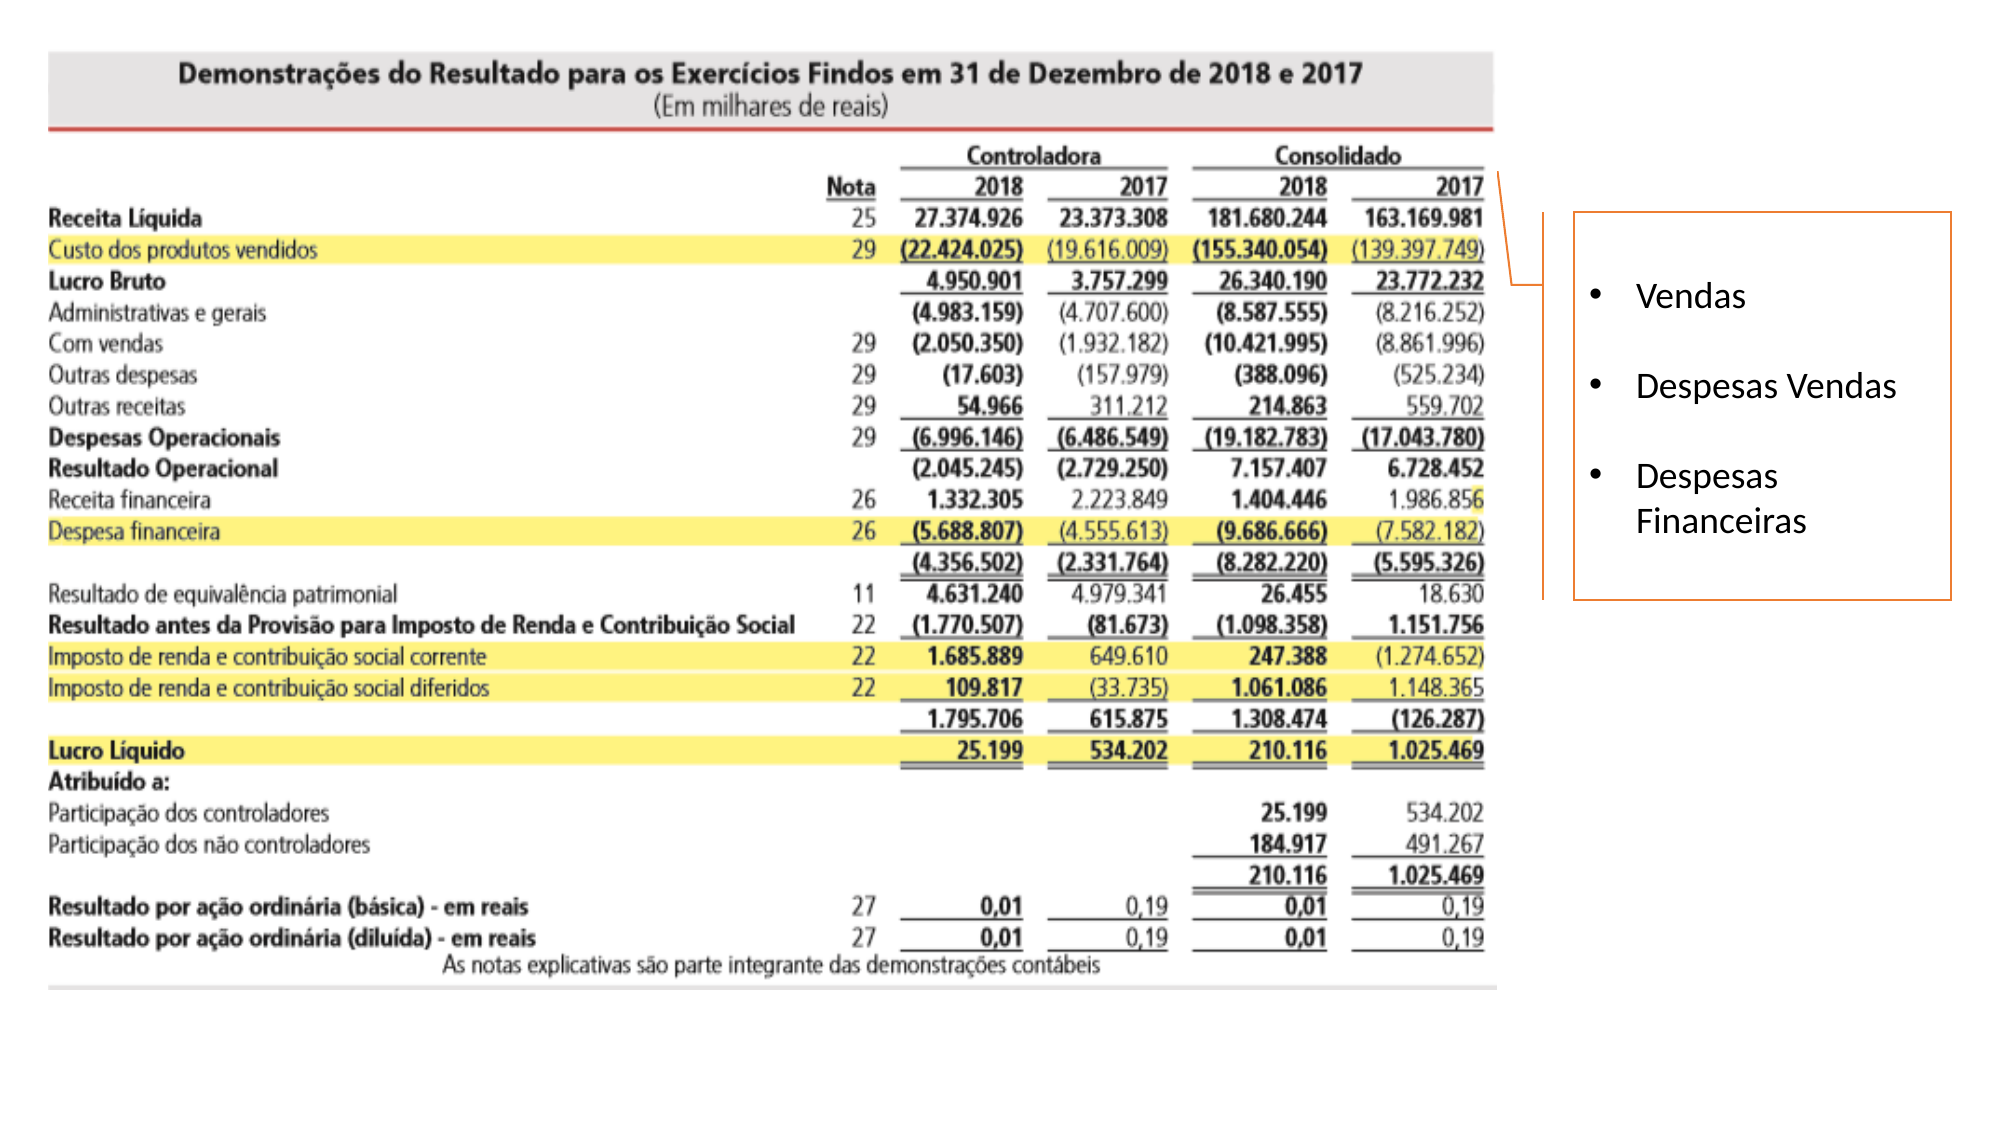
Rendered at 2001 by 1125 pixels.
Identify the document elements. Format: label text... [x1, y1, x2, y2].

picture [48, 48, 1497, 990]
text_box Vendas Despesas Vendas Despesas Financeiras [1573, 211, 1952, 601]
text_box Vendas Despesas Vendas Despesas Financeiras [1497, 171, 1544, 600]
